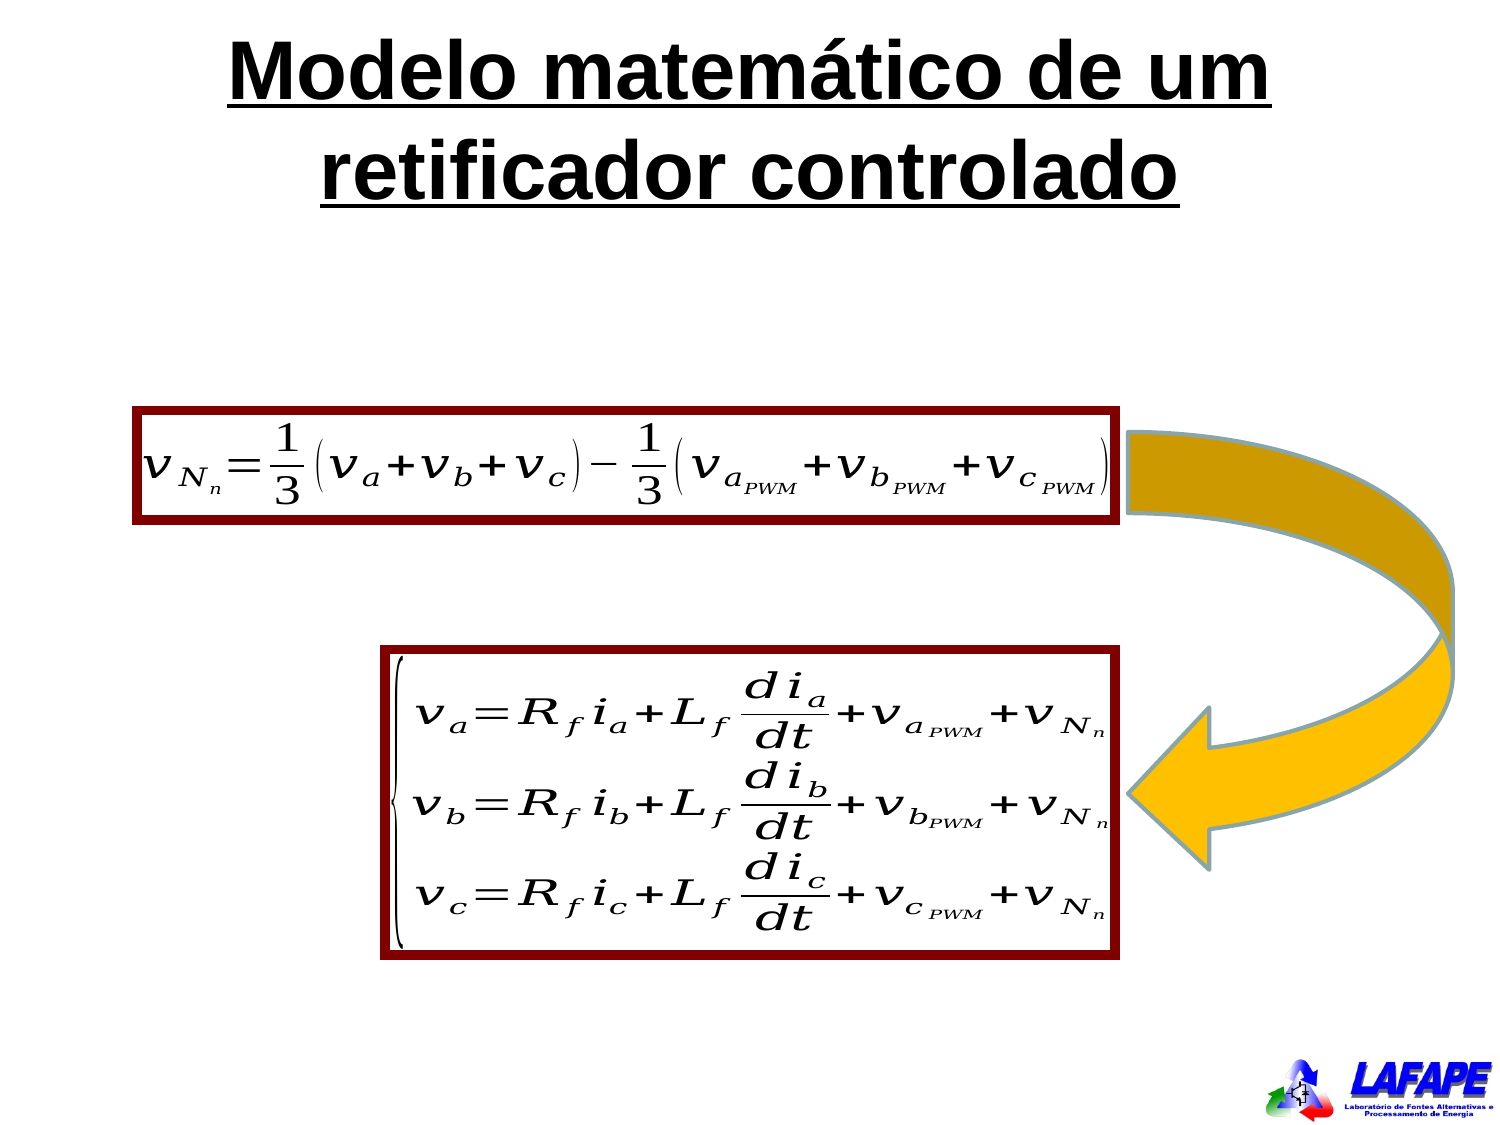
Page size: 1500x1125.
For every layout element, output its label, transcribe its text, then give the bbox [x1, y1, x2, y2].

text_box Modelo matemático de um retificador controlado [0, 0, 1500, 232]
picture [1260, 1054, 1500, 1124]
text_box [1125, 429, 1455, 872]
